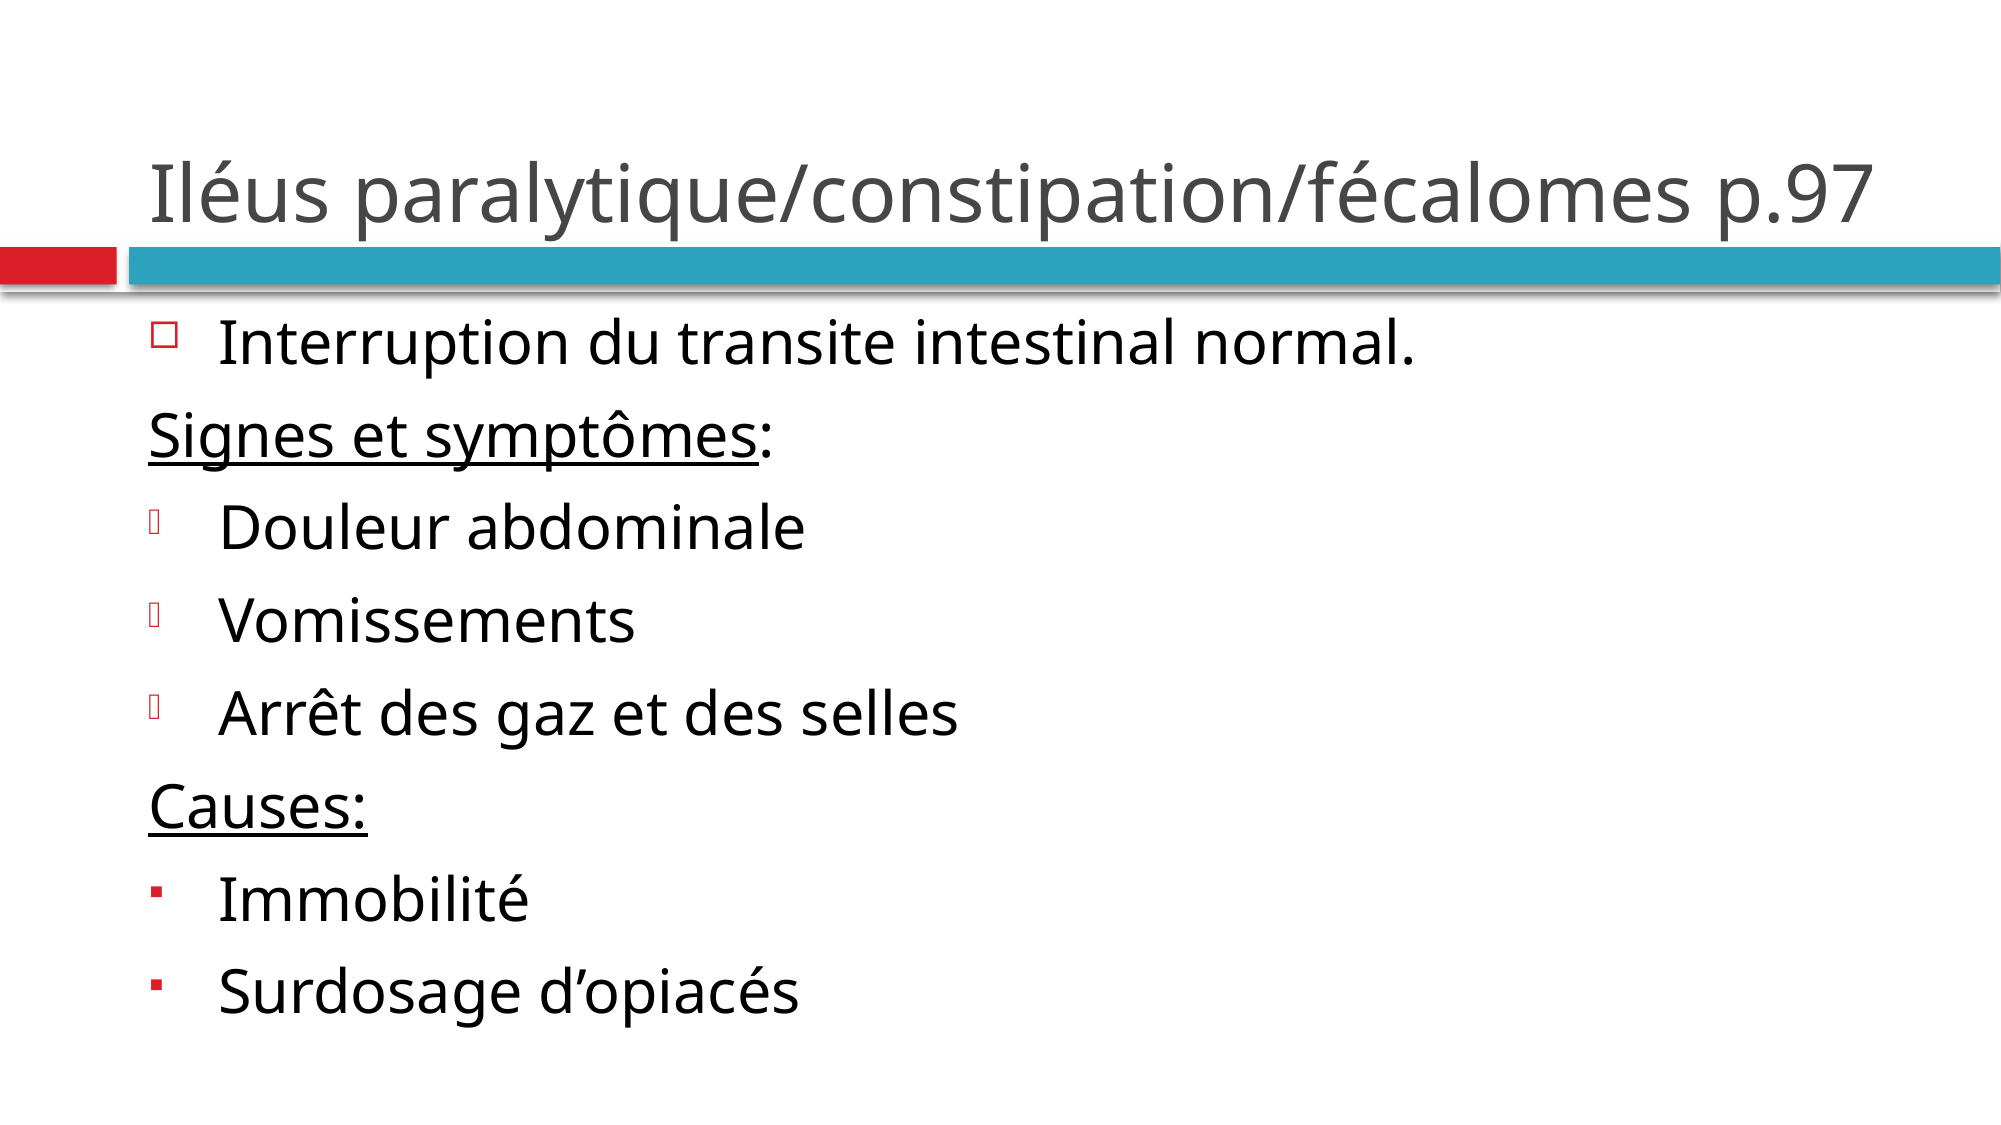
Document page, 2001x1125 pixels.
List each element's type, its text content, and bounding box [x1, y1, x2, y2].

list Interruption du transite intestinal normal. Signes et symptômes: Douleur abdominale Vomissements Arrêt des gaz et des selles Causes: Immobilité Surdosage d’opiacés [133, 295, 1917, 1013]
title Iléus paralytique/constipation/fécalomes p.97 [133, 25, 1917, 246]
